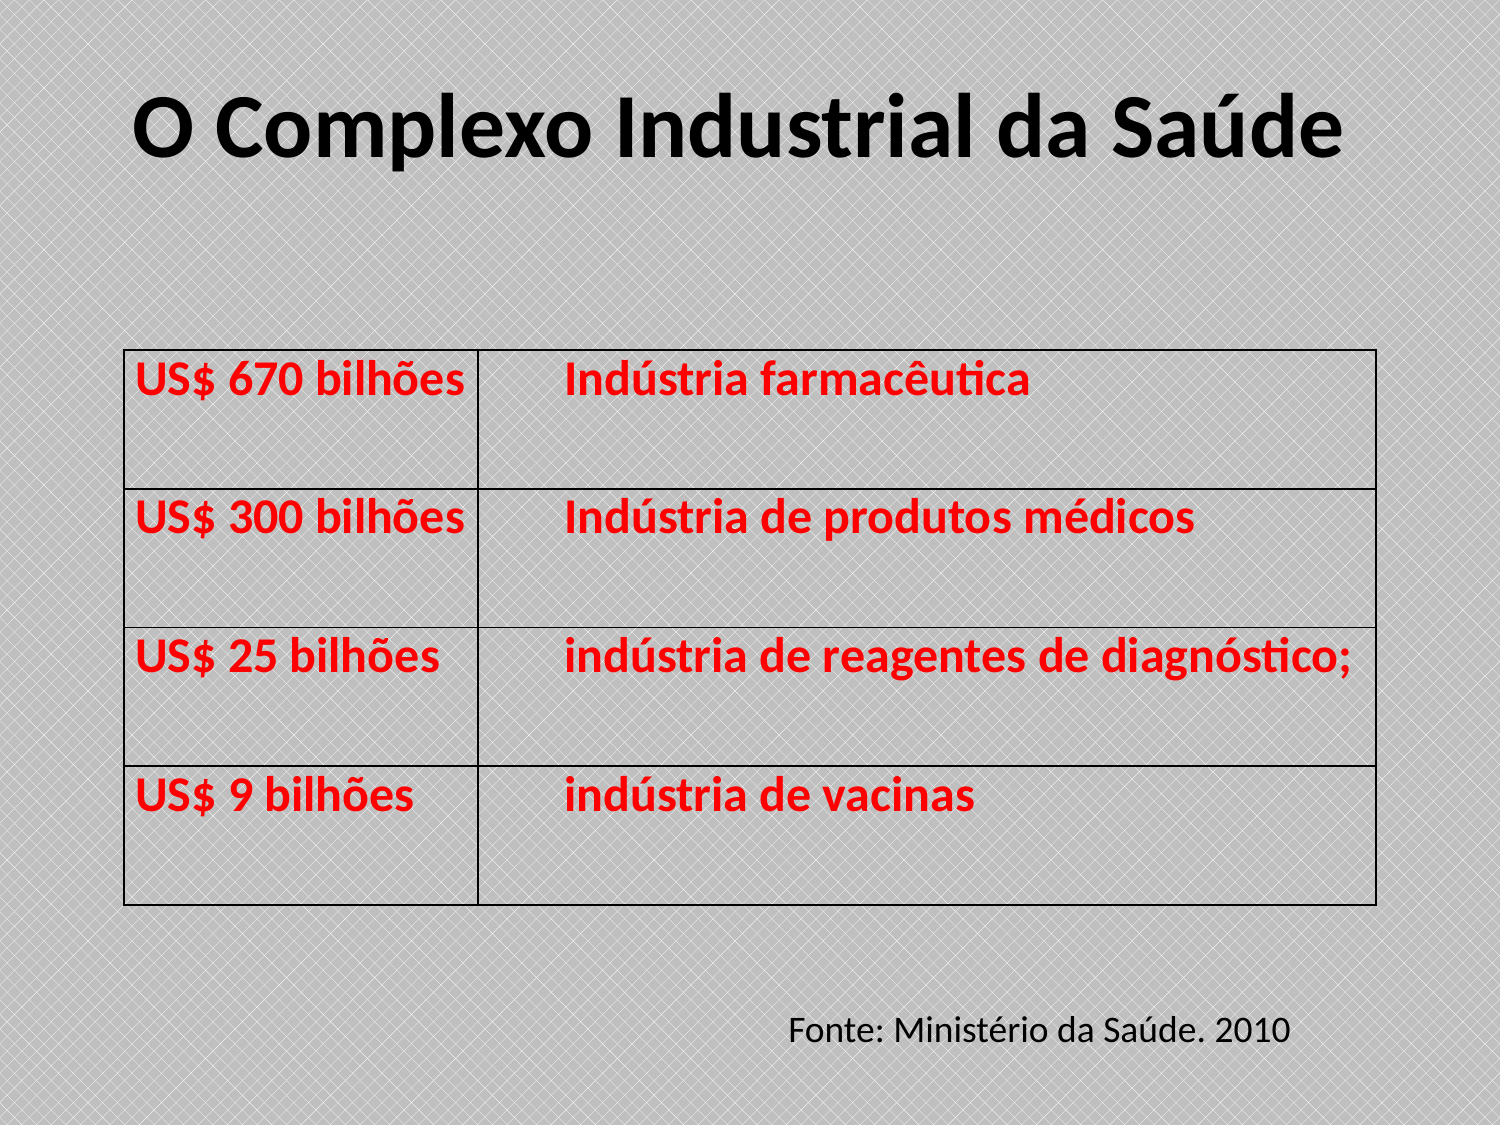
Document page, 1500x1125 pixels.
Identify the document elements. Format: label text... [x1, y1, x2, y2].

table_cell indústria de reagentes de diagnóstico; [479, 628, 1375, 765]
table_cell Indústria de produtos médicos [479, 490, 1375, 627]
table_header Indústria farmacêutica [479, 351, 1375, 488]
table_cell indústria de vacinas [479, 767, 1375, 904]
table_cell US$ 9 bilhões [125, 767, 477, 904]
title O Complexo Industrial da Saúde [75, 45, 1425, 197]
table_cell US$ 25 bilhões [125, 628, 477, 765]
table_header US$ 670 bilhões [125, 351, 477, 488]
table_cell US$ 300 bilhões [125, 490, 477, 627]
text_box Fonte: Ministério da Saúde. 2010 [773, 997, 1376, 1058]
